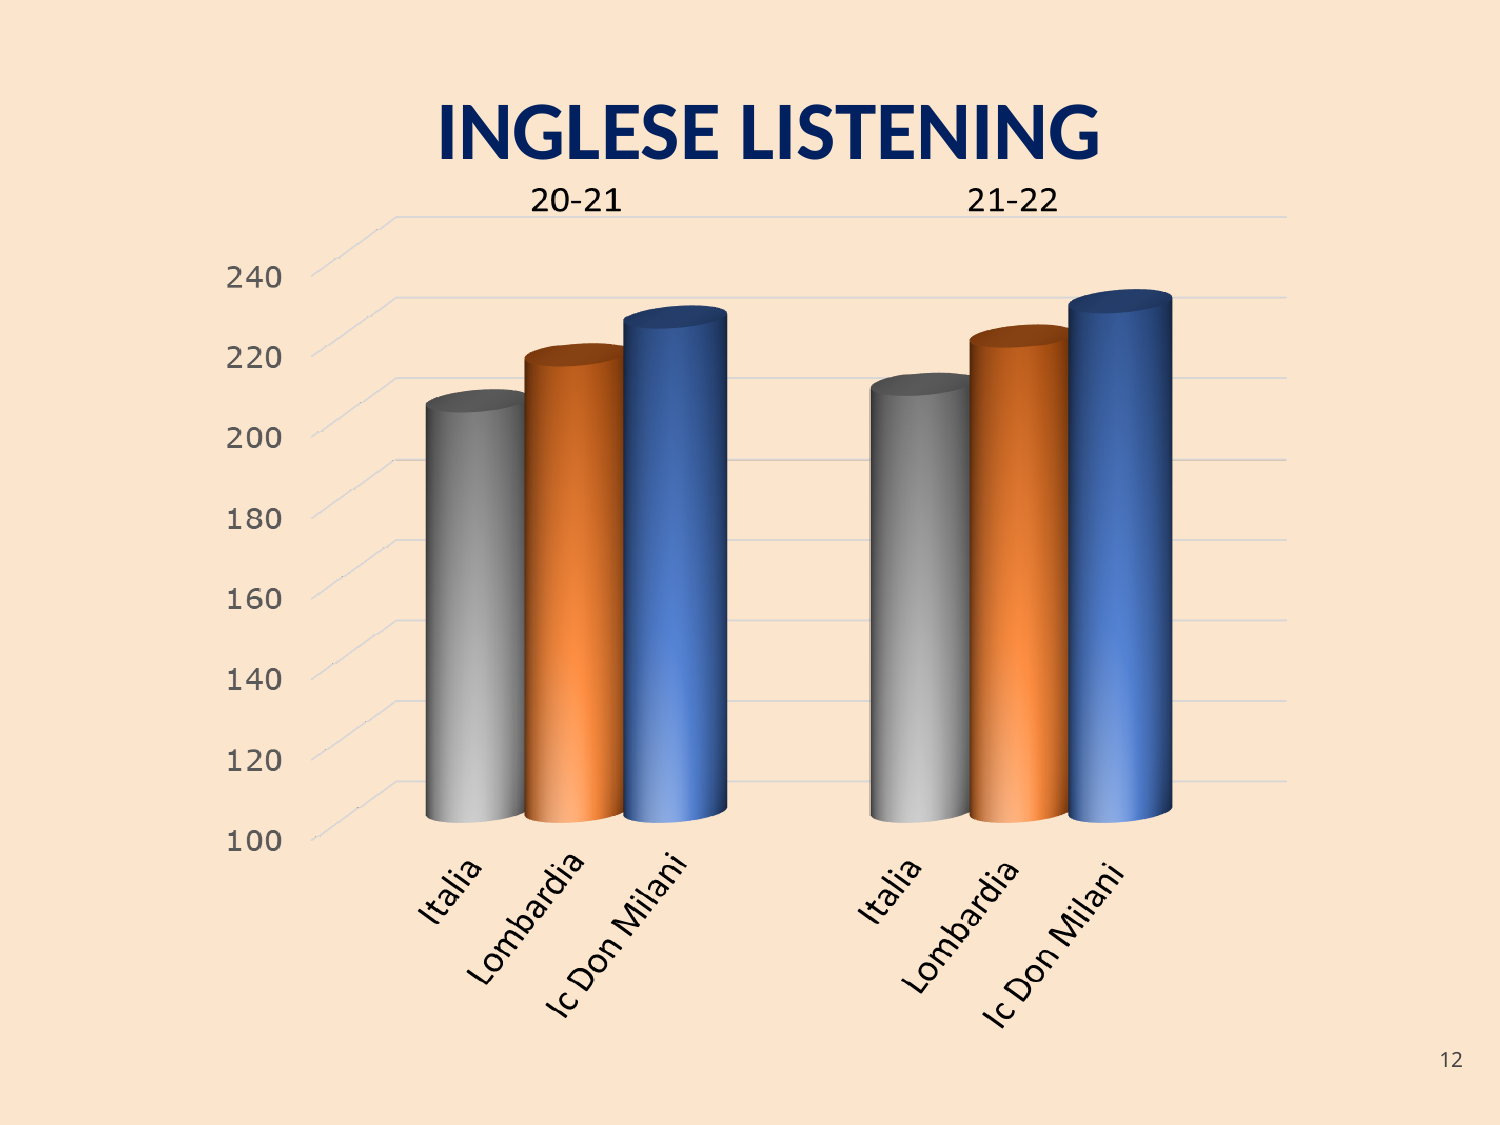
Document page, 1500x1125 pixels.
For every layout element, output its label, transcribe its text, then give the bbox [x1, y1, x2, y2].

text_box INGLESE LISTENING [150, 61, 1388, 192]
slide_number ‹#› [1387, 1017, 1478, 1104]
picture [201, 160, 1323, 1069]
